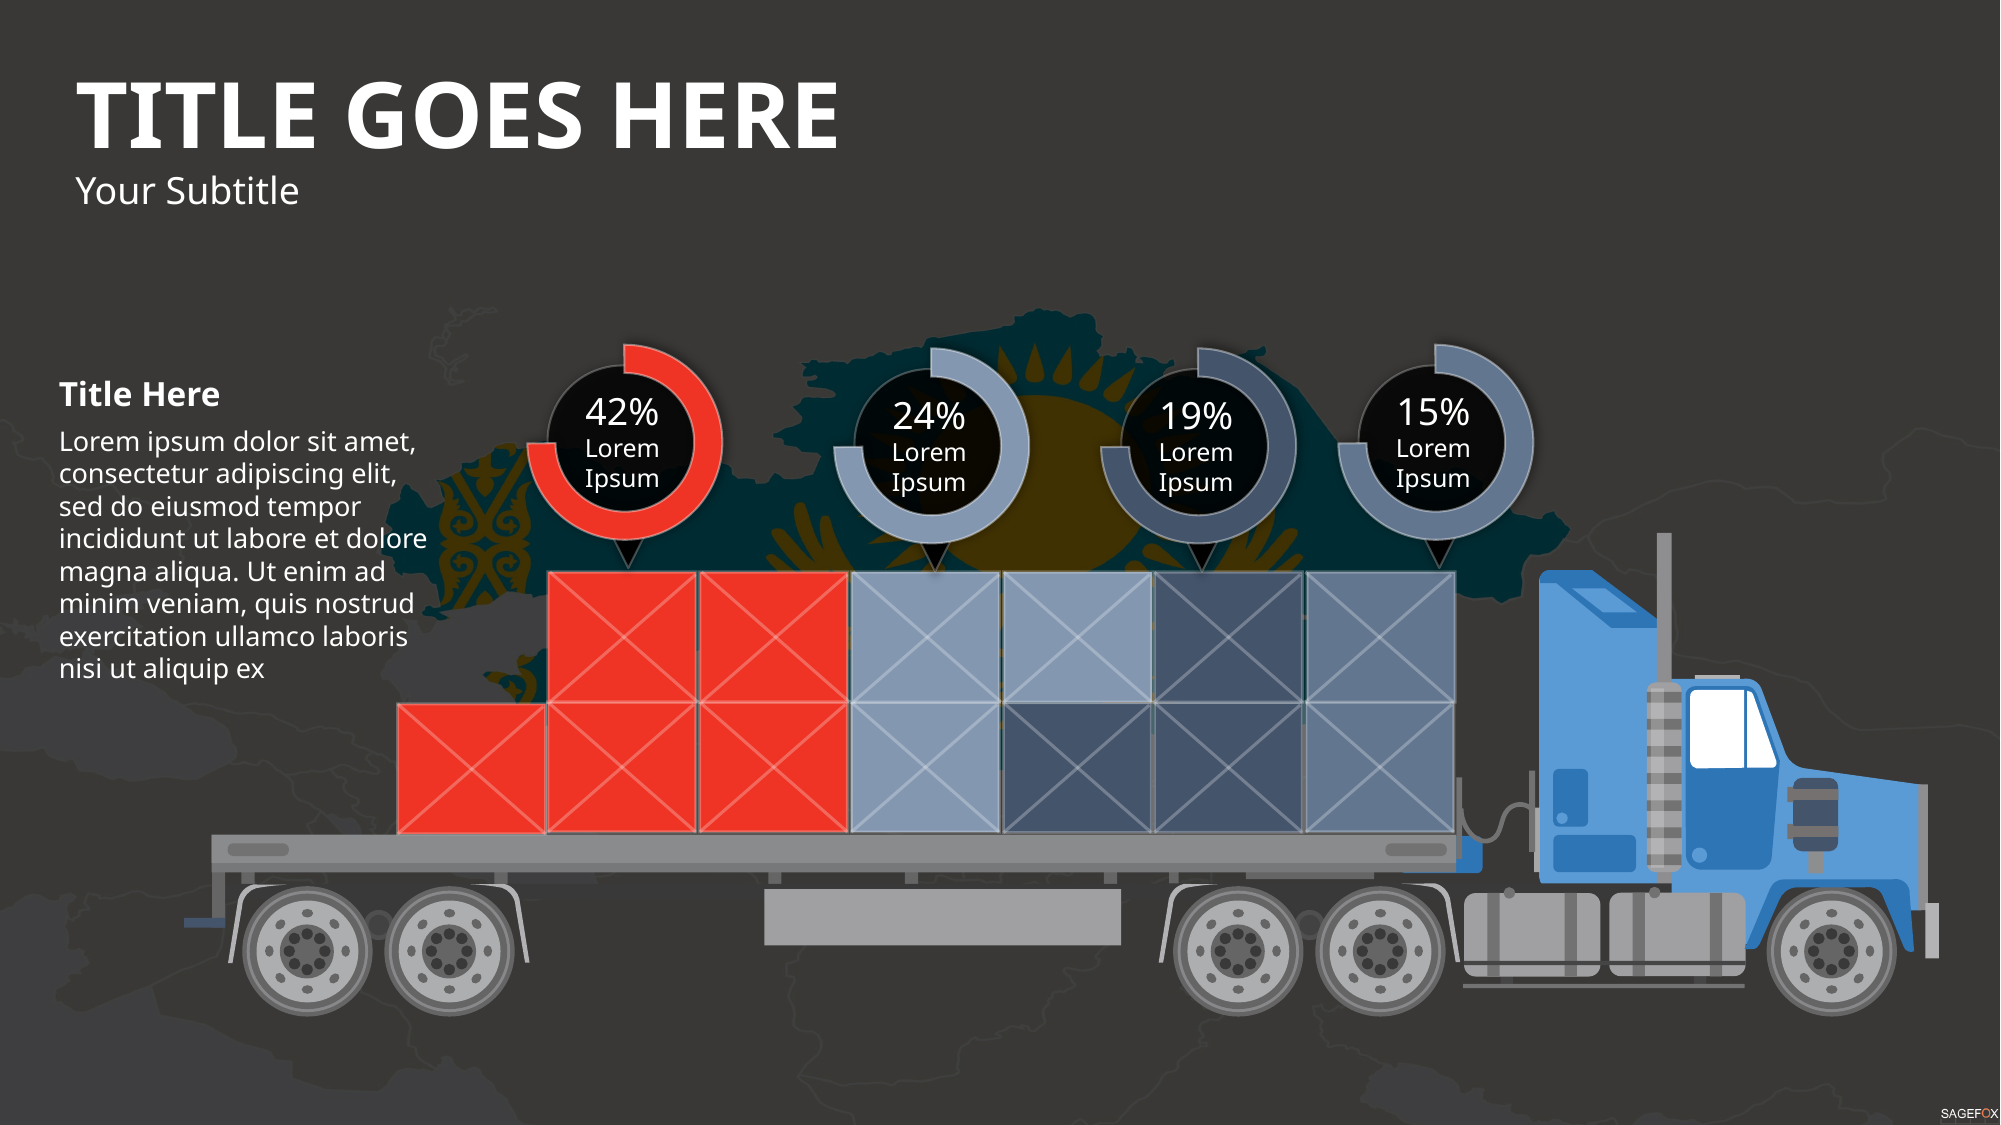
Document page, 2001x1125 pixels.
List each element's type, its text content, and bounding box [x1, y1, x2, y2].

text_box 42% Lorem Ipsum [546, 364, 690, 503]
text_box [1152, 572, 1303, 833]
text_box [43, 366, 456, 662]
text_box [184, 532, 1939, 1017]
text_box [1305, 572, 1456, 833]
text_box [833, 347, 1031, 532]
text_box 19% Lorem Ipsum [1120, 368, 1263, 507]
text_box TITLE GOES HERE Your Subtitle [60, 49, 1036, 220]
text_box [1100, 347, 1298, 532]
text_box 15% Lorem Ipsum [1357, 364, 1501, 503]
text_box [1337, 343, 1535, 532]
picture [0, 0, 2001, 1125]
text_box [526, 343, 724, 532]
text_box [851, 571, 1152, 833]
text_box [397, 571, 850, 835]
text_box 24% Lorem Ipsum [853, 368, 995, 507]
